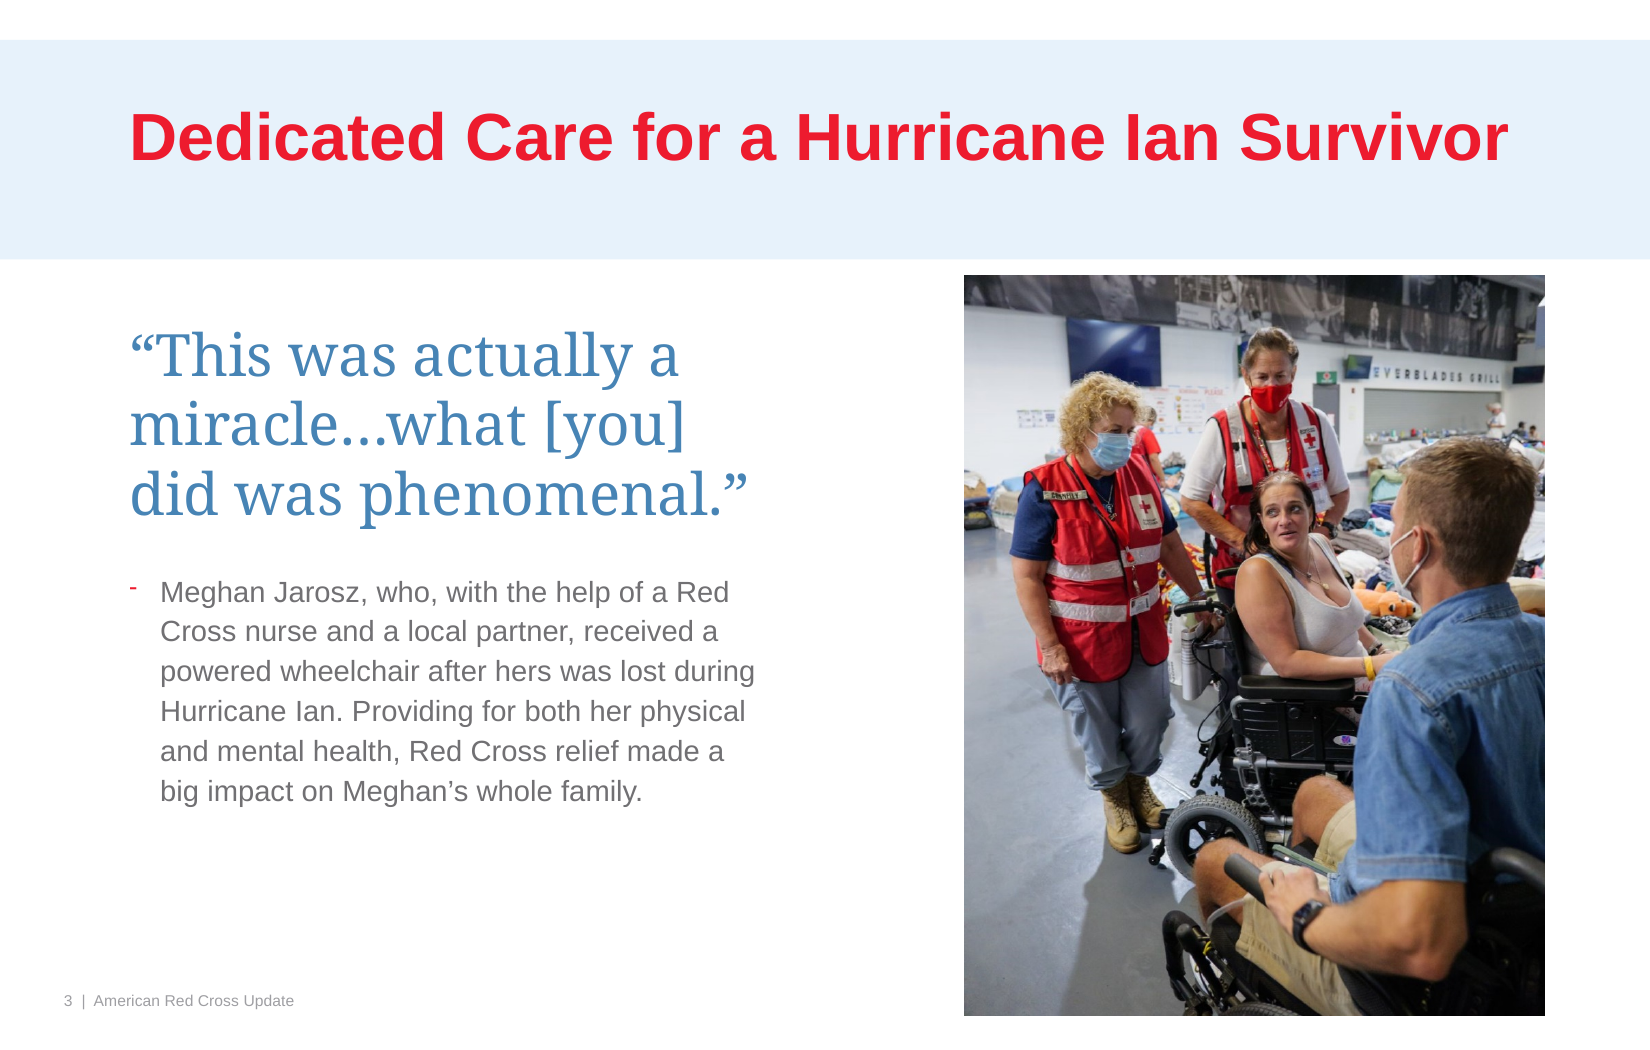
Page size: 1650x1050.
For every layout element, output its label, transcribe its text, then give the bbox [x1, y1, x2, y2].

text_box “This was actually a miracle…what [you] did was phenomenal.” [114, 310, 807, 561]
text_box Meghan Jarosz, who, with the help of a Red Cross nurse and a local partner, received a powered wheelchair after hers was lost during Hurricane Ian. Providing for both her physical and mental health, Red Cross relief made a big impact on Meghan’s whole family. [114, 560, 776, 727]
picture [943, 272, 1606, 1029]
title Dedicated Care for a Hurricane Ian Survivor [114, 52, 1650, 235]
